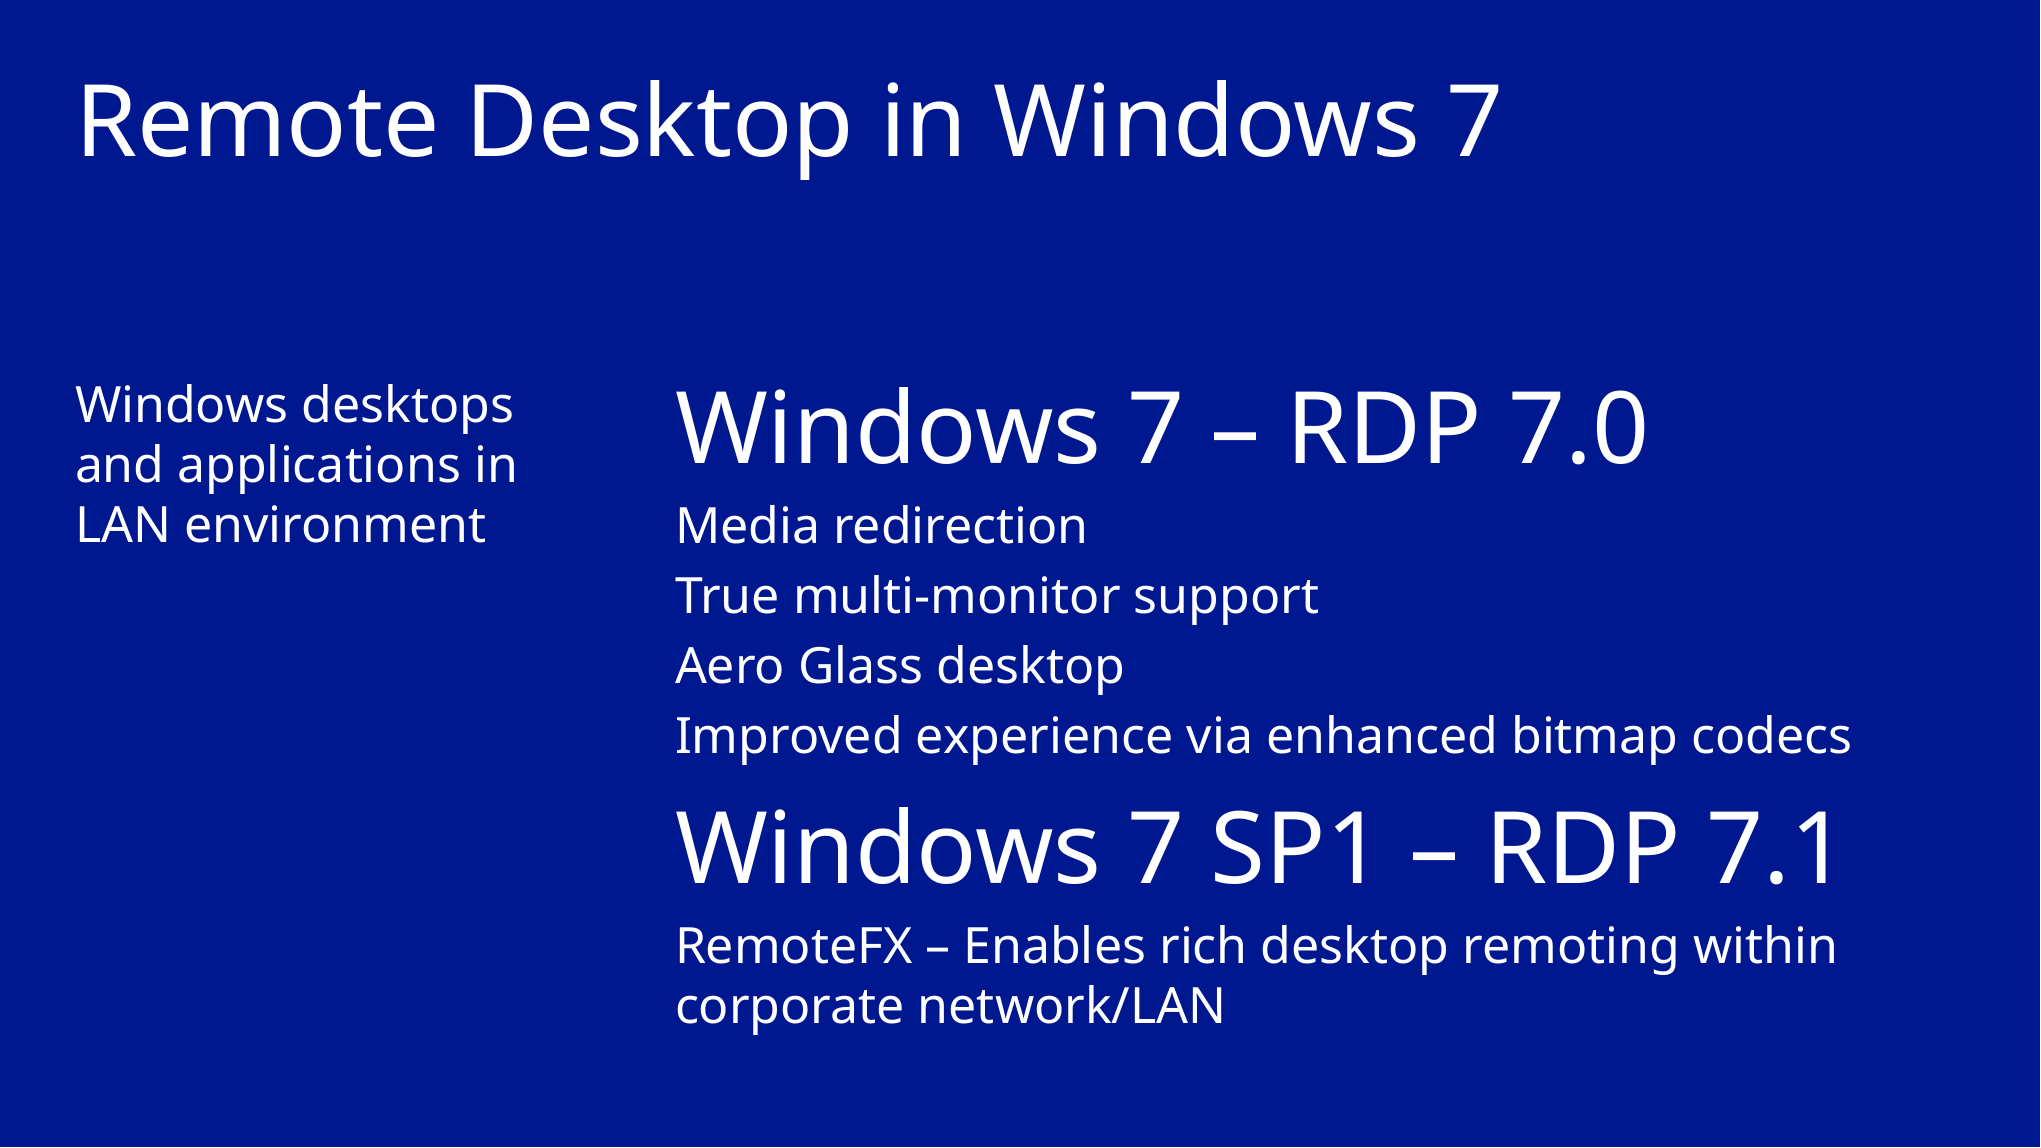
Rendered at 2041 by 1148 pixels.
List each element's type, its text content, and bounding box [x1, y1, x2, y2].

list Windows desktops and applications in LAN environment [45, 348, 580, 1099]
list Windows 7 – RDP 7.0 Media redirection True multi-monitor support Aero Glass desktop Improved experience via enhanced bitmap codecs Windows 7 SP1 – RDP 7.1 RemoteFX – Enables rich desktop remoting within corporate network/LAN [645, 348, 1996, 1099]
title Remote Desktop in Windows 7 [45, 48, 1996, 199]
